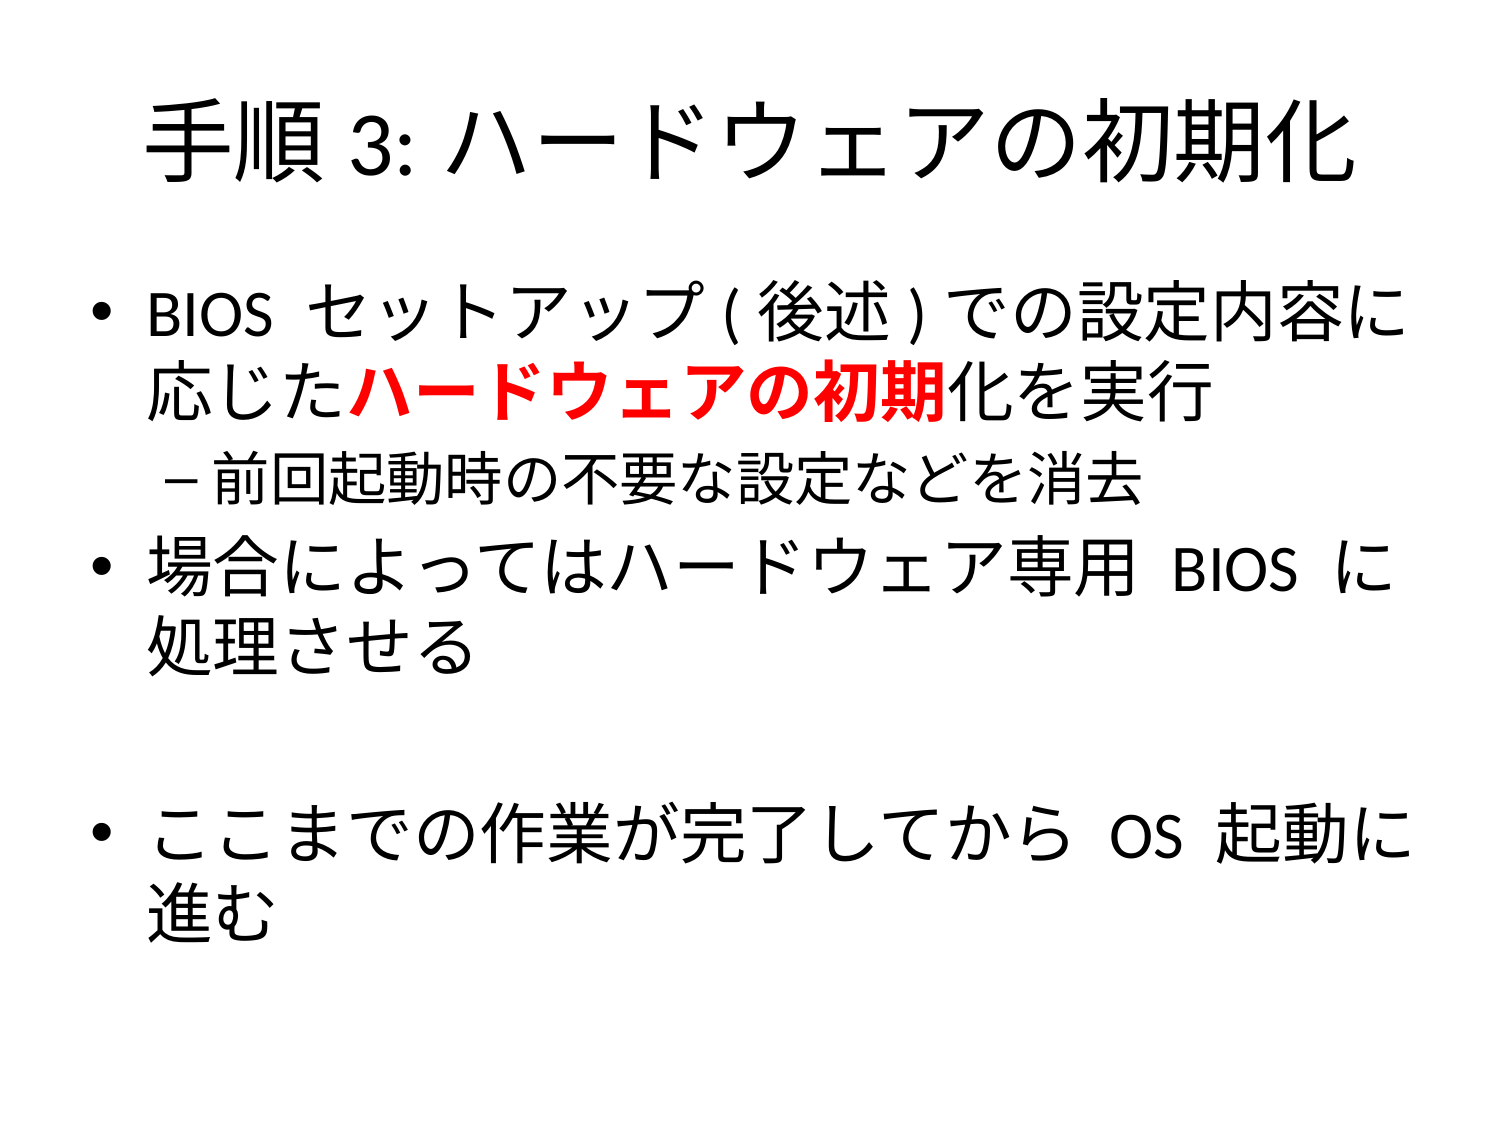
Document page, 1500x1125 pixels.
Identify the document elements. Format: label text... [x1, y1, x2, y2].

title 手順3:ハードウェアの初期化 [75, 45, 1425, 233]
list BIOS セットアップ(後述)での設定内容に応じたハードウェアの初期化を実行 前回起動時の不要な設定などを消去 場合によってはハードウェア専用 BIOS に処理させる ここまでの作業が完了してから OS 起動に進む [75, 262, 1459, 1005]
